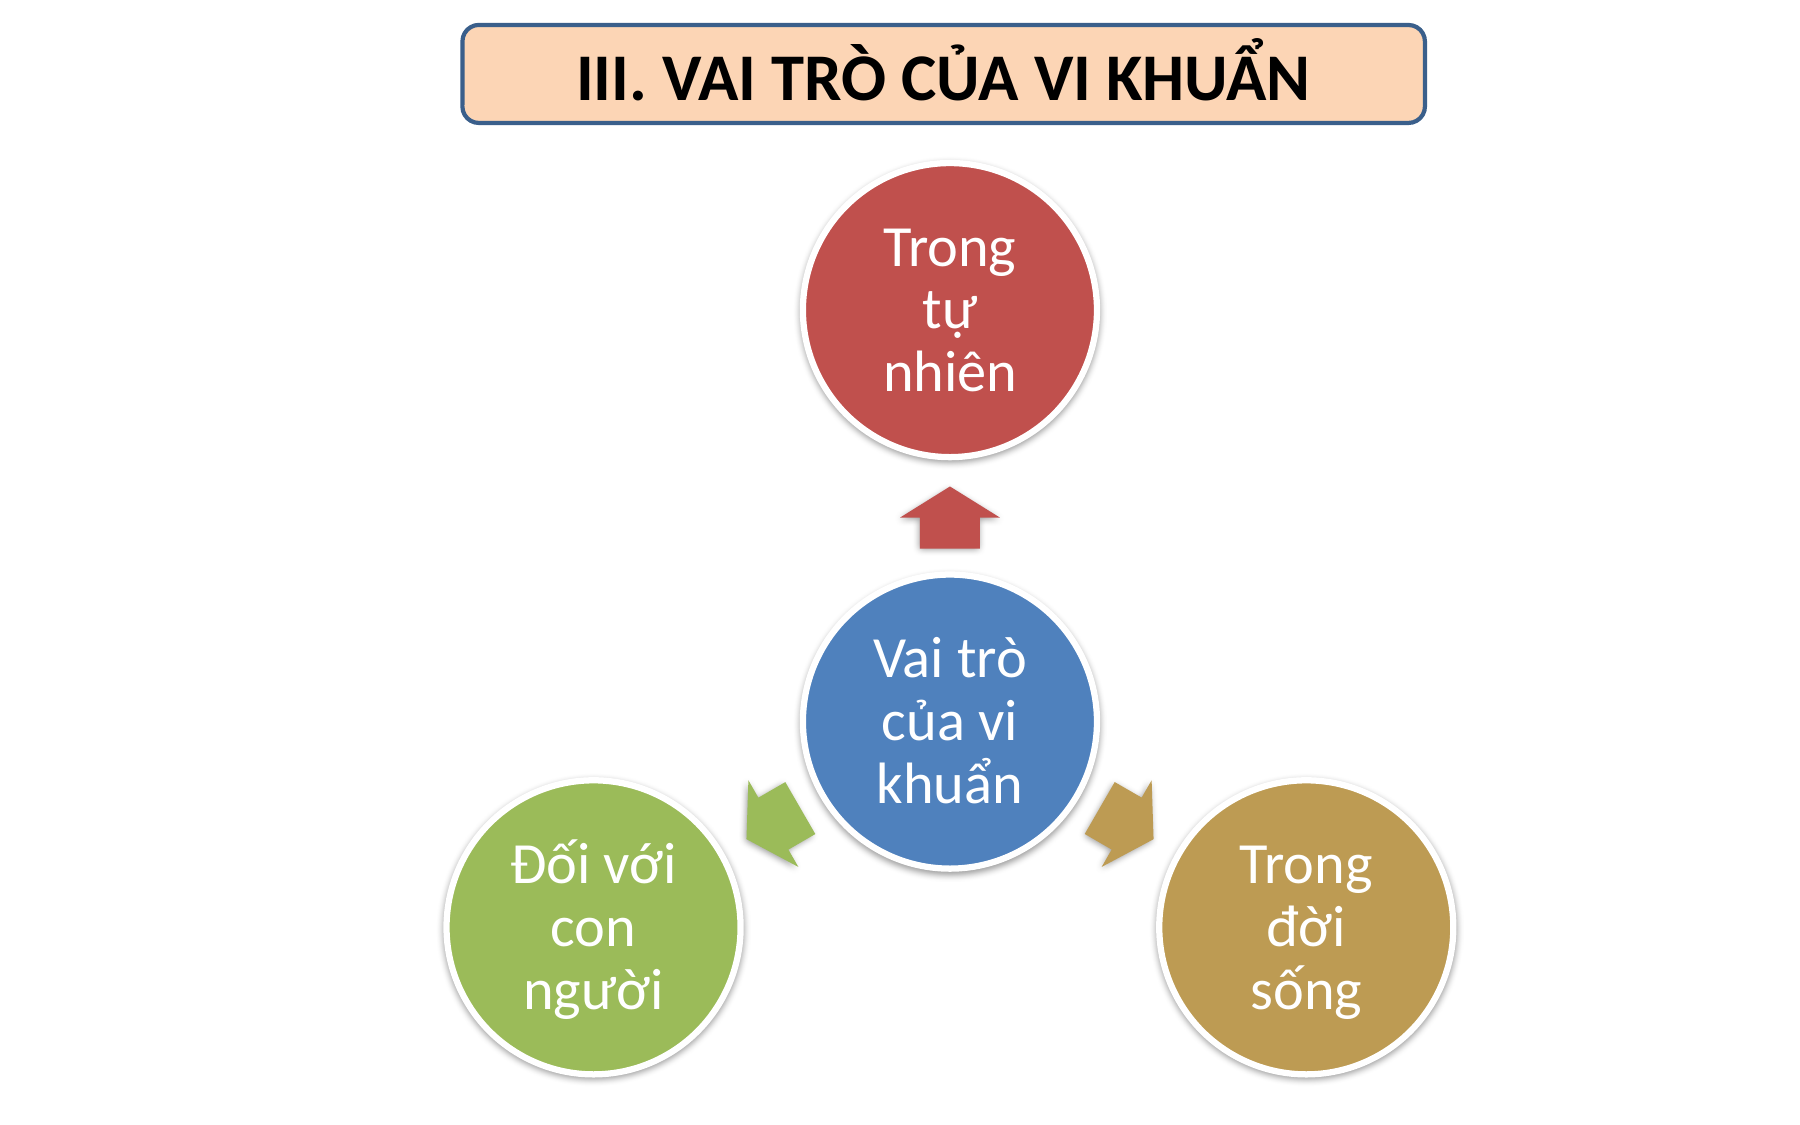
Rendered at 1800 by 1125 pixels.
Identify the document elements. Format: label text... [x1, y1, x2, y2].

text_box III. VAI TRÒ CỦA VI KHUẨN [460, 22, 1428, 126]
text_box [262, 162, 1638, 1076]
